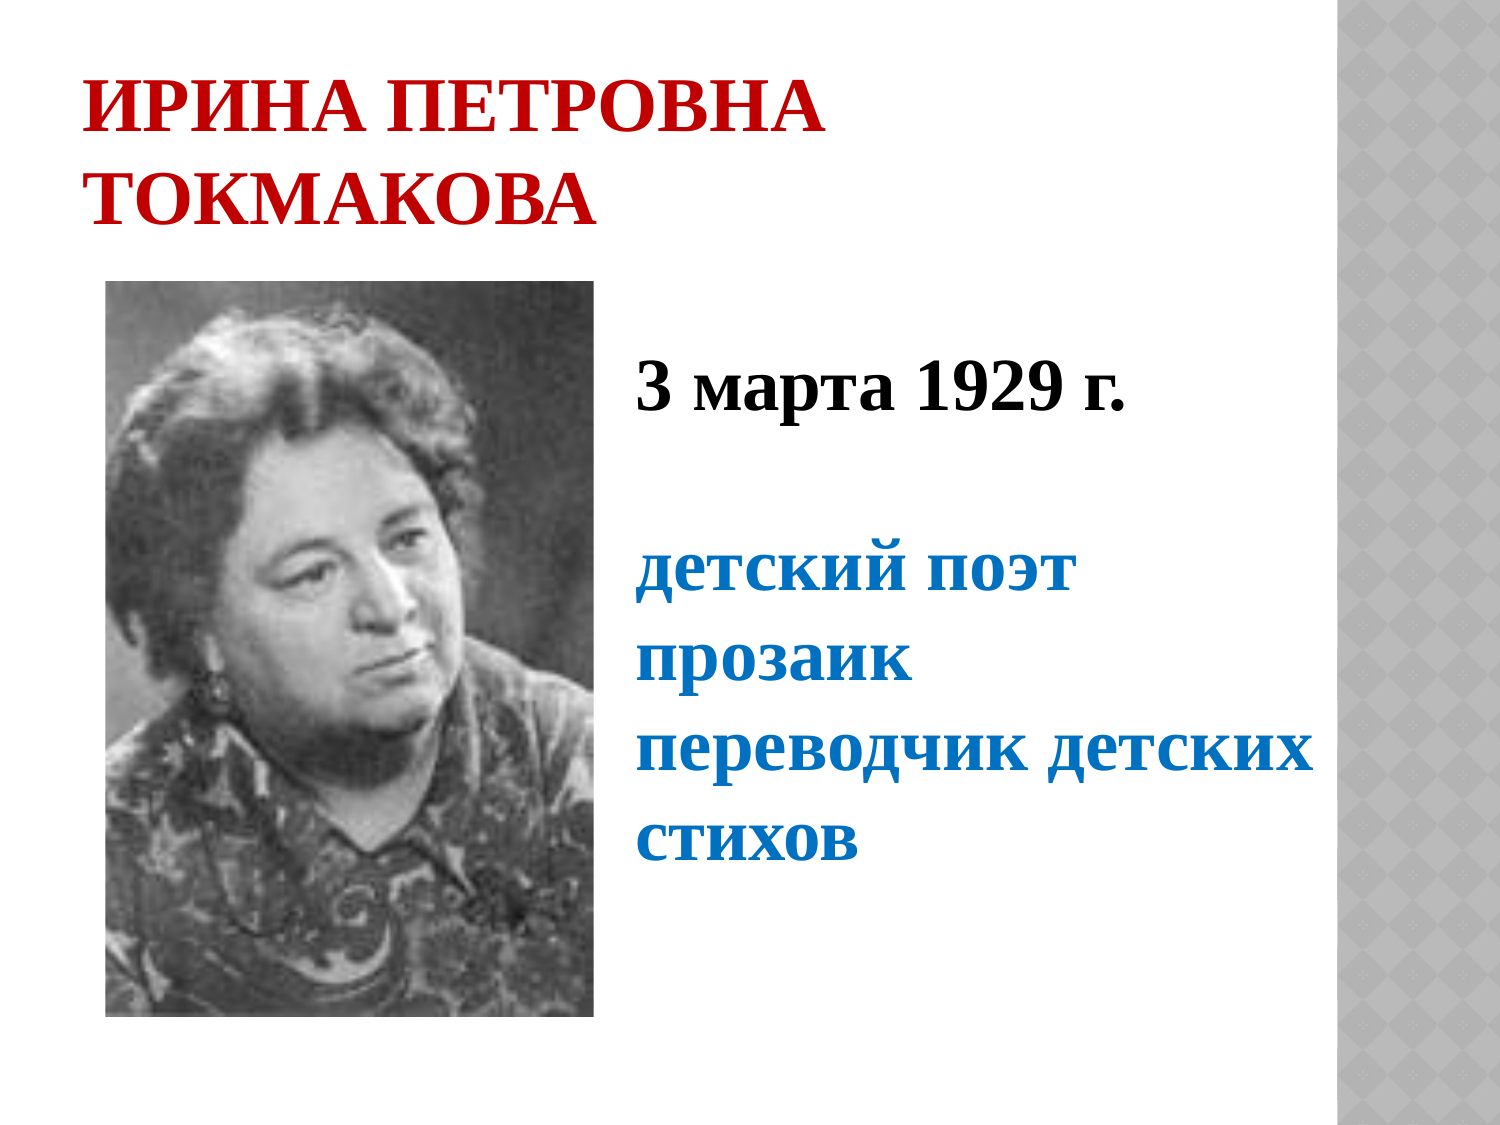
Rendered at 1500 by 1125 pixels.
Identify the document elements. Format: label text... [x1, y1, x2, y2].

text_box 3 марта 1929 г. детский поэт прозаик переводчик детских стихов [621, 328, 1407, 883]
picture [104, 280, 595, 1018]
title Ирина Петровна Токмакова [75, 52, 1263, 240]
